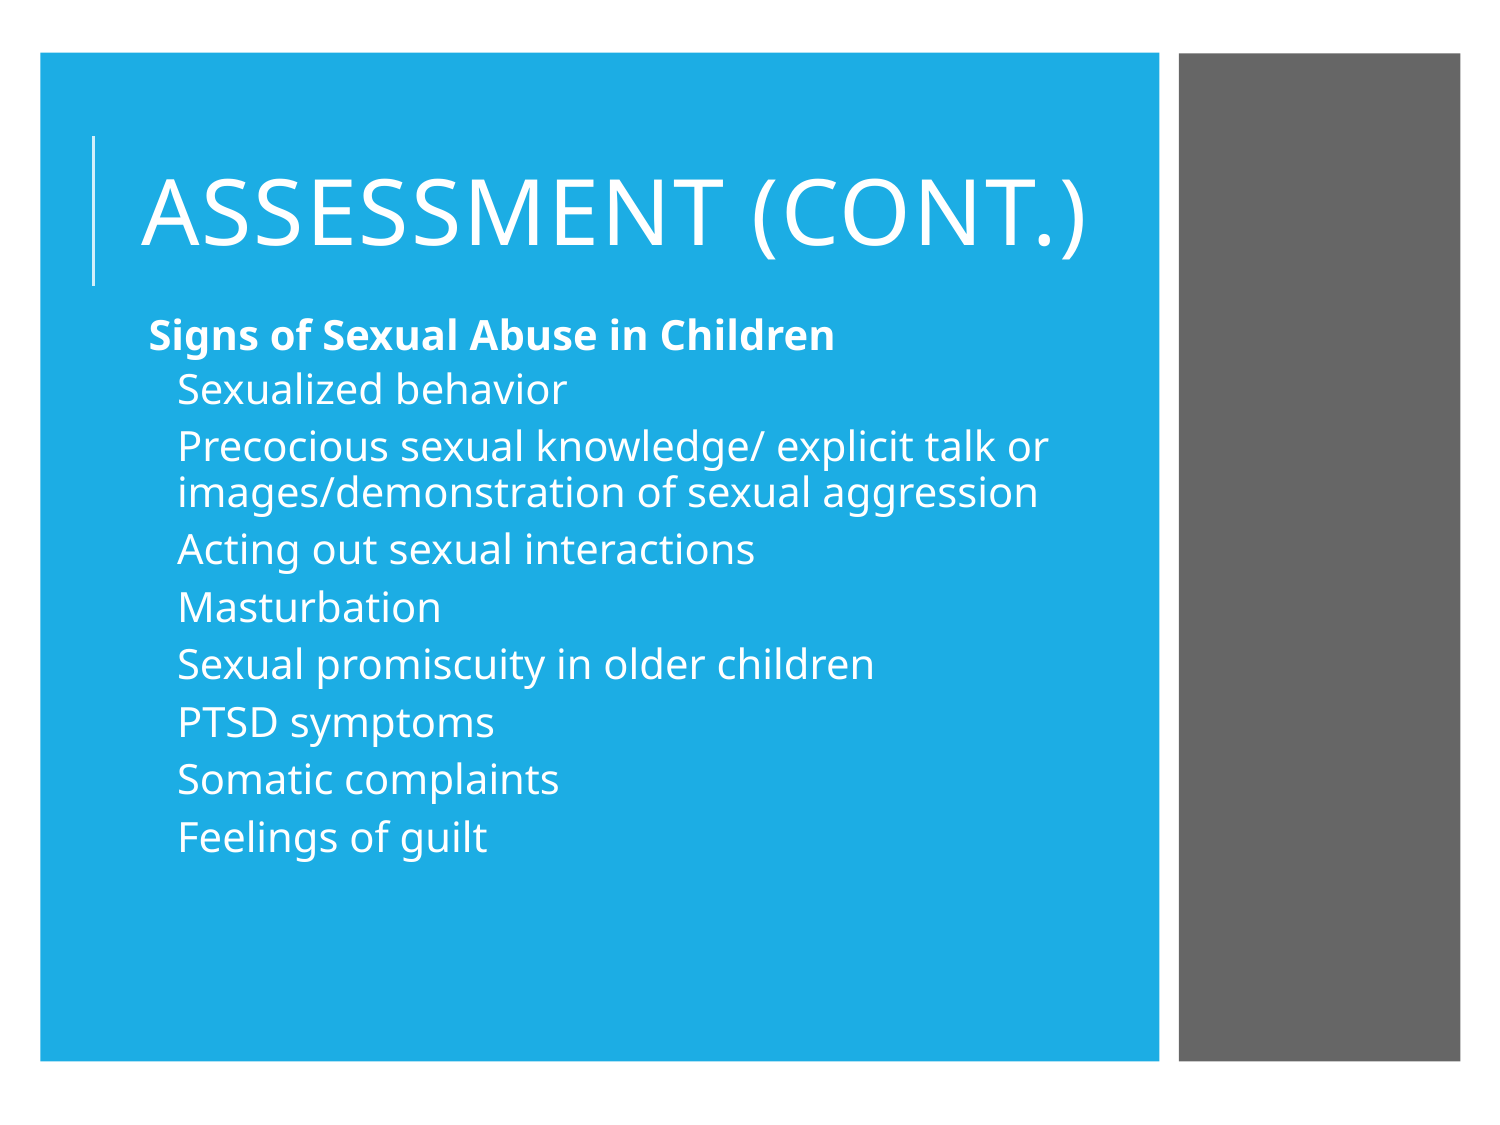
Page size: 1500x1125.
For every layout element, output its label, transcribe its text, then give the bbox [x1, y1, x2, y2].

text_box [39, 51, 1161, 1063]
text_box [0, 0, 1500, 1125]
title Assessment (Cont.) [126, 96, 1119, 307]
text_box [1178, 52, 1462, 1063]
list Signs of Sexual Abuse in Children Sexualized behavior Precocious sexual knowledge/ explicit talk or images/demonstration of sexual aggression Acting out sexual interactions Masturbation Sexual promiscuity in older children PTSD symptoms Somatic complaints Feelings of guilt [126, 307, 1120, 1009]
